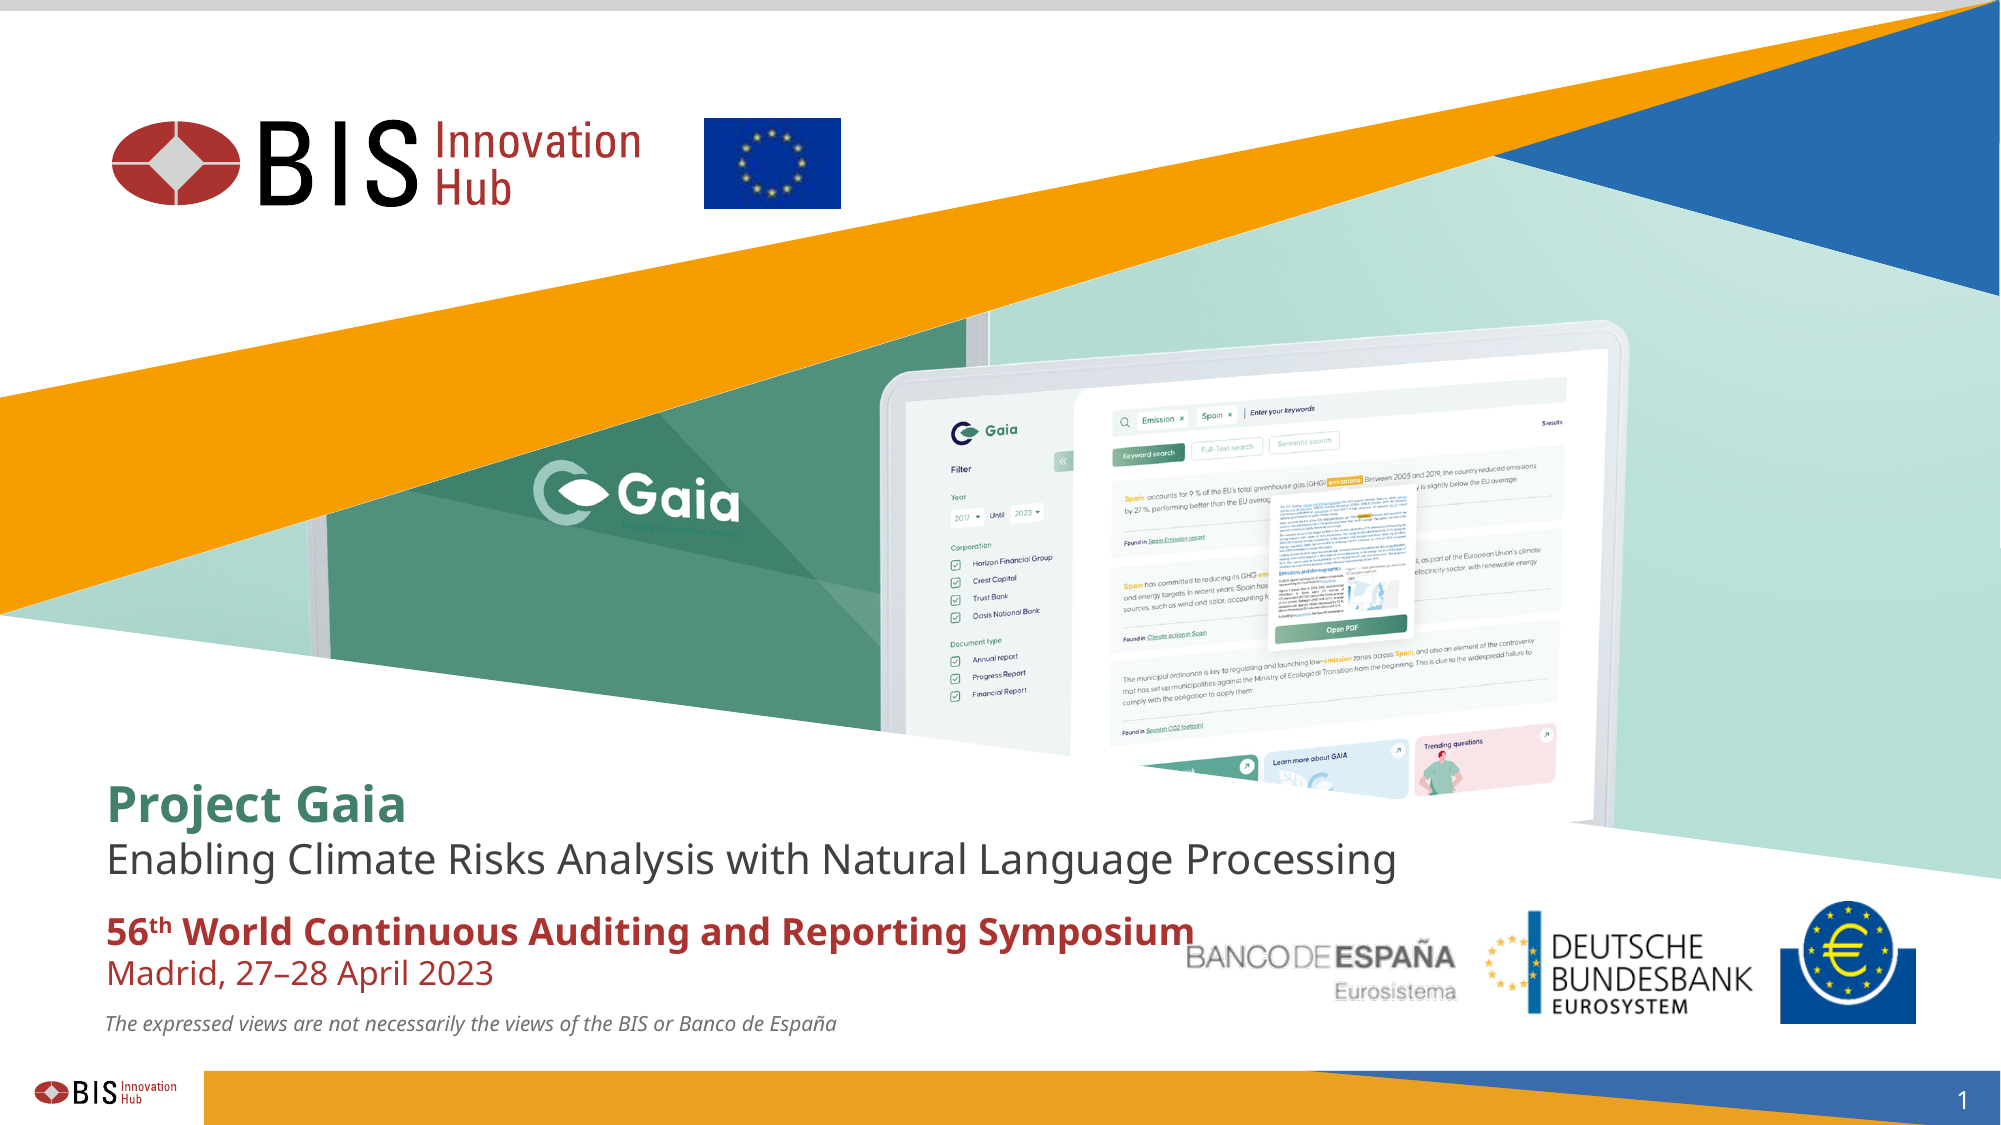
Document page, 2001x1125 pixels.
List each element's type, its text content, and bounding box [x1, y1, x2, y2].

text_box The expressed views are not necessarily the views of the BIS or Banco de España​ [89, 1003, 1238, 1044]
picture [0, 117, 2001, 880]
text_box Project Gaia Enabling Climate Risks Analysis with Natural Language Processing 56th World Continuous Auditing and Reporting Symposium Madrid, 27–28 April 2023 [91, 891, 1945, 1014]
picture [1187, 900, 1916, 1025]
